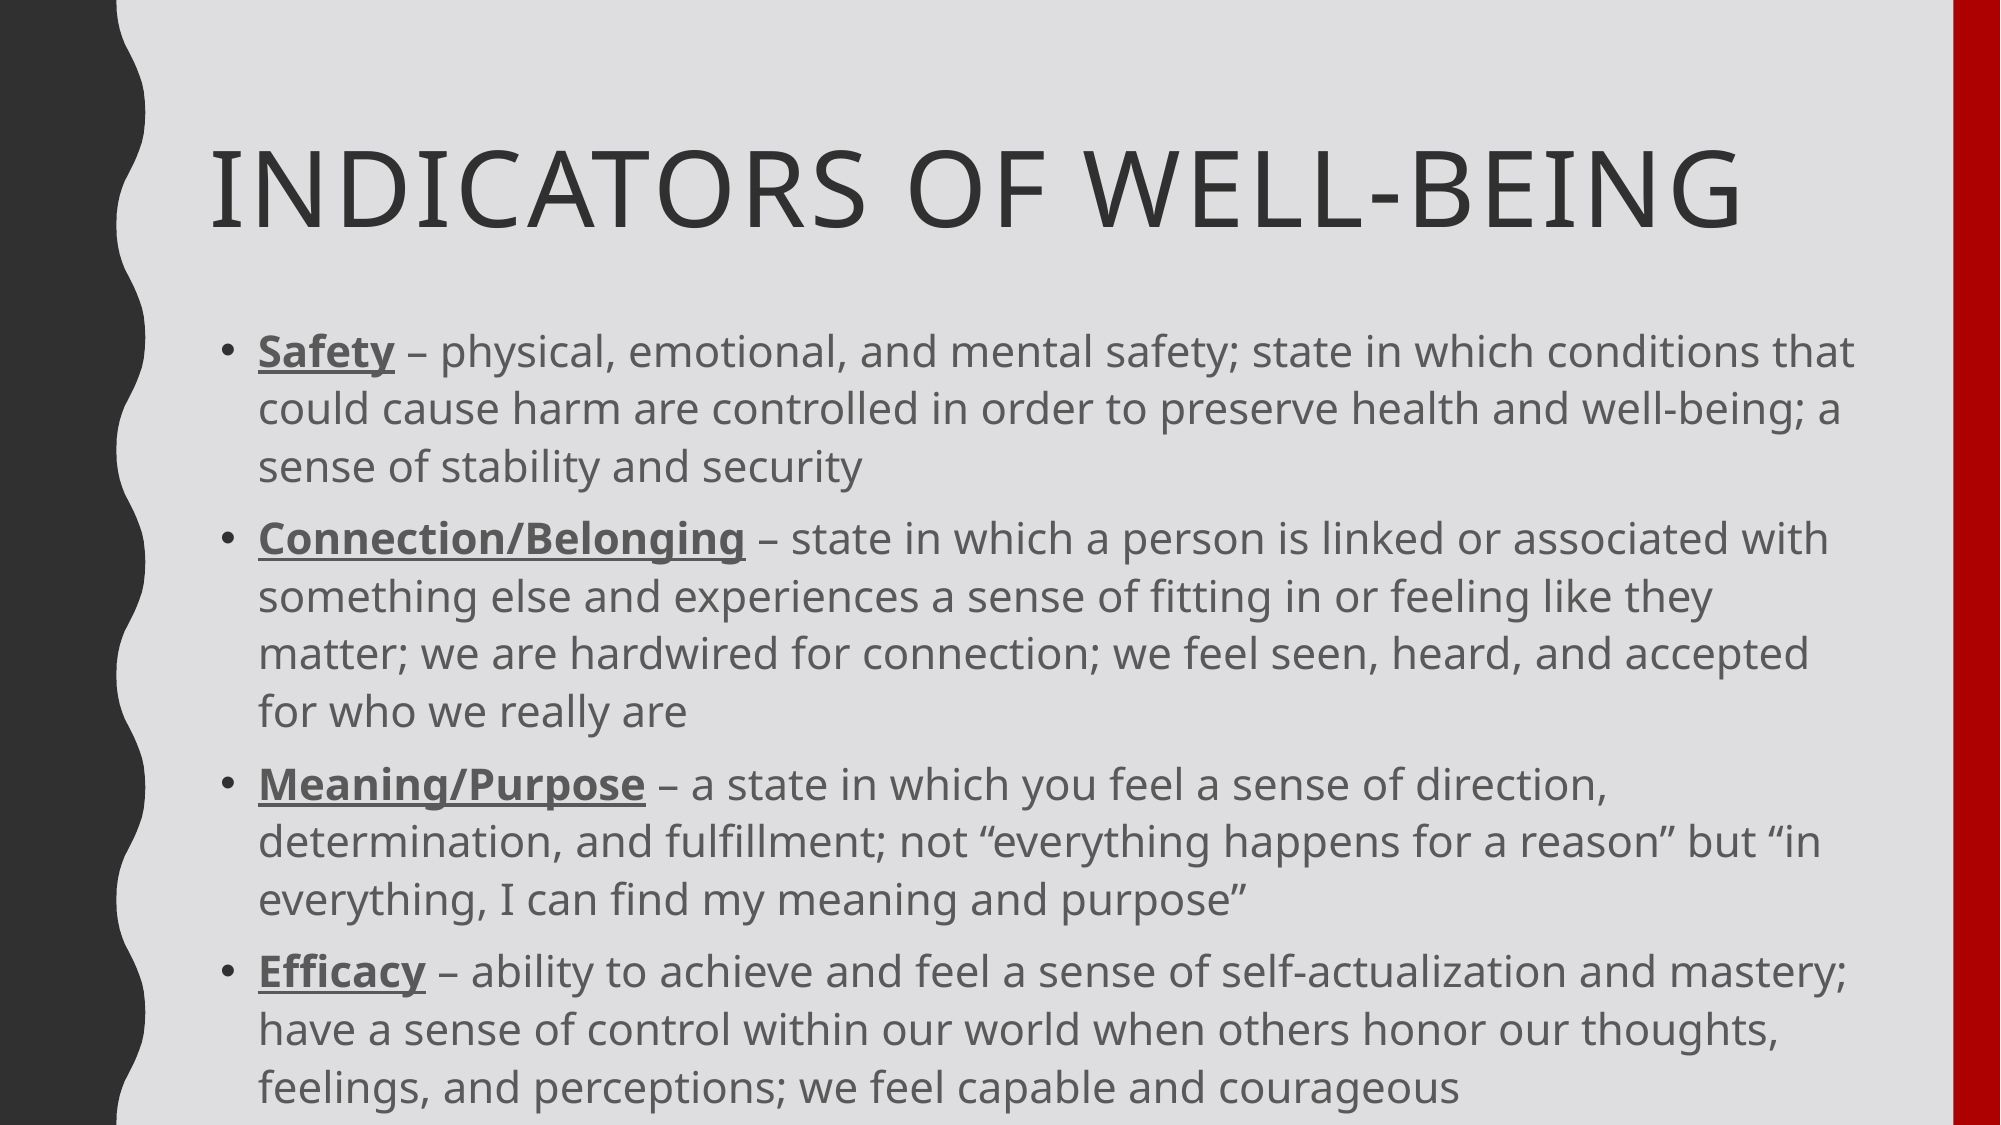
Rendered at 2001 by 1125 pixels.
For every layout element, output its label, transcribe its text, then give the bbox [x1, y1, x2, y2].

list Safety – physical, emotional, and mental safety; state in which conditions that could cause harm are controlled in order to preserve health and well-being; a sense of stability and security Connection/Belonging – state in which a person is linked or associated with something else and experiences a sense of fitting in or feeling like they matter; we are hardwired for connection; we feel seen, heard, and accepted for who we really are Meaning/Purpose – a state in which you feel a sense of direction, determination, and fulfillment; not “everything happens for a reason” but “in everything, I can find my meaning and purpose” Efficacy – ability to achieve and feel a sense of self-actualization and mastery; have a sense of control within our world when others honor our thoughts, feelings, and perceptions; we feel capable and courageous [205, 310, 1875, 1093]
title Indicators of Well-being [194, 14, 1865, 262]
